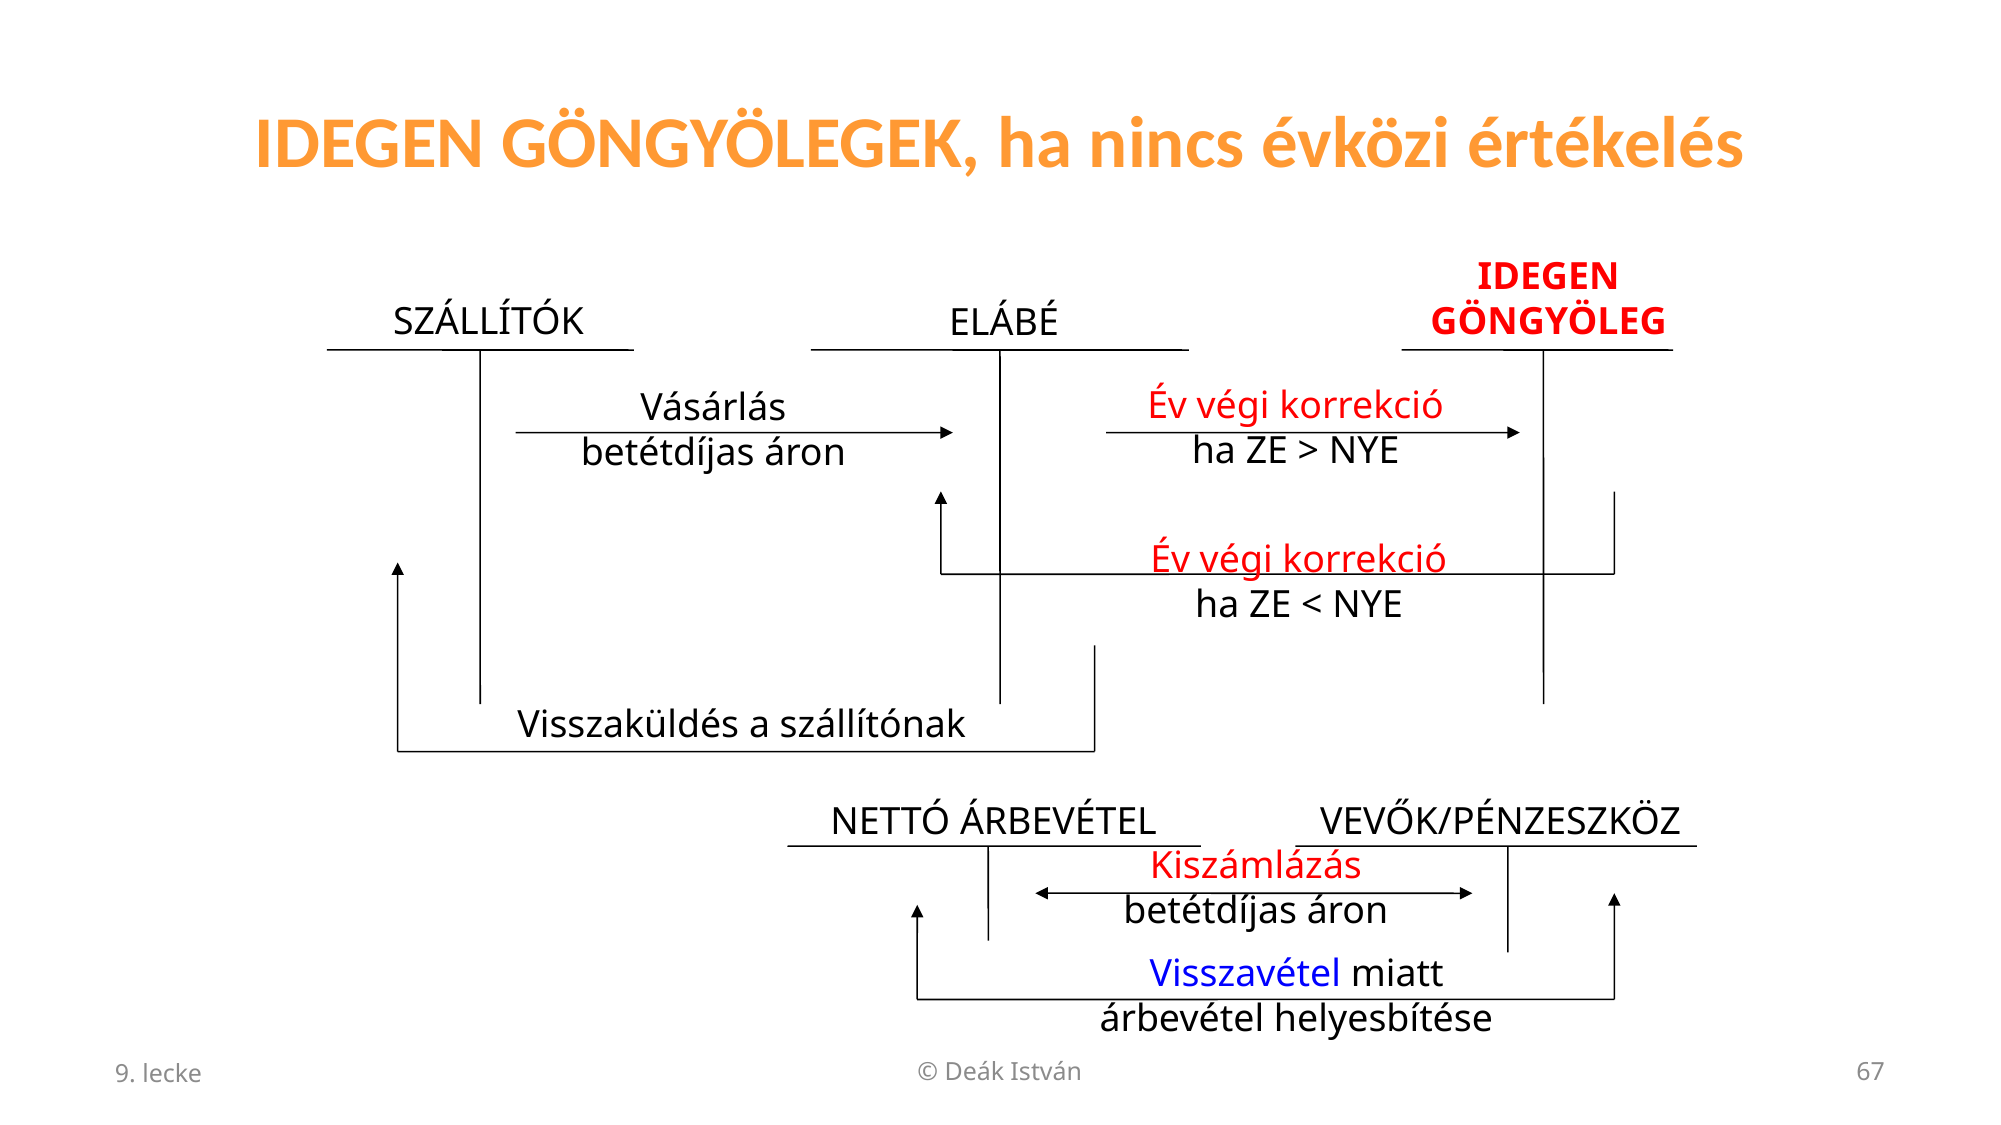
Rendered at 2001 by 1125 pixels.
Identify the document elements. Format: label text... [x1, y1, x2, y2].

text_box IDEGEN GÖNGYÖLEG [1415, 244, 1682, 350]
text_box [862, 426, 953, 439]
text_box VEVŐK/PÉNZESZKÖZ [1305, 789, 1697, 849]
text_box Kiszámlázás betétdíjas áron [1108, 834, 1404, 939]
footer © Deák István [683, 1042, 1317, 1103]
text_box [1608, 893, 1621, 999]
text_box SZÁLLÍTÓK [378, 289, 599, 350]
title IDEGEN GÖNGYÖLEGEK, ha nincs évközi értékelés [99, 45, 1900, 233]
text_box Vásárlás betétdíjas áron [565, 376, 862, 481]
text_box Visszavétel miatt árbevétel helyesbítése [1084, 941, 1509, 1047]
text_box [934, 491, 948, 575]
text_box [391, 562, 404, 752]
slide_number 67 [1433, 1042, 1900, 1103]
text_box NETTÓ ÁRBEVÉTEL [815, 789, 1172, 849]
text_box [1460, 426, 1520, 439]
text_box Visszaküldés a szállítónak [502, 692, 982, 753]
text_box Év végi korrekció ha ZE > NYE [1132, 373, 1460, 479]
text_box Év végi korrekció ha ZE < NYE [1135, 527, 1463, 633]
text_box ELÁBÉ [934, 290, 1074, 351]
text_box [911, 904, 924, 999]
text_box [1035, 887, 1108, 900]
slide_number 9. lecke [99, 1042, 567, 1103]
text_box [1404, 887, 1473, 900]
